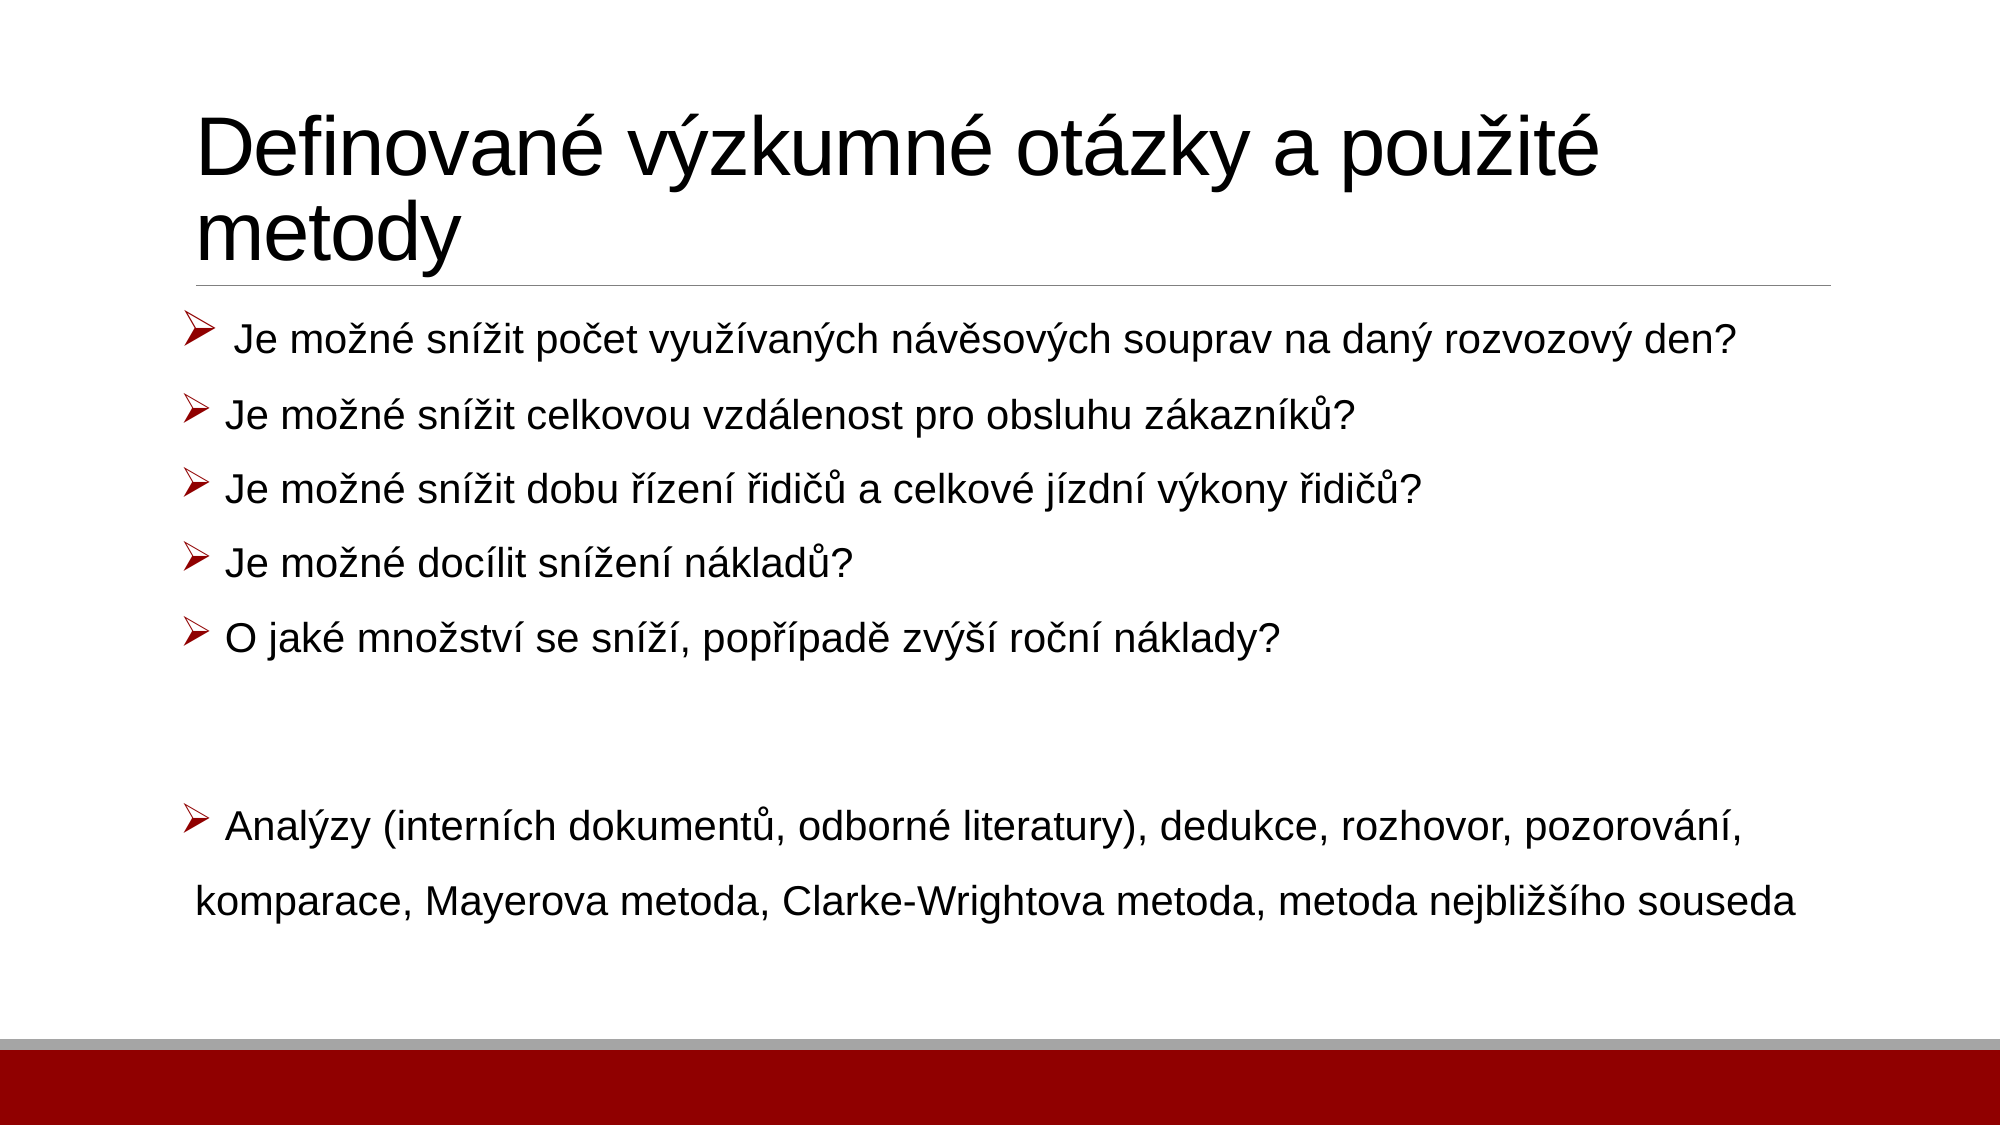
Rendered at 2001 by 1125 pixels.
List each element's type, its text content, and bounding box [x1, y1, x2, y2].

list Je možné snížit počet využívaných návěsových souprav na daný rozvozový den? Je možné snížit celkovou vzdálenost pro obsluhu zákazníků? Je možné snížit dobu řízení řidičů a celkové jízdní výkony řidičů? Je možné docílit snížení nákladů? O jaké množství se sníží, popřípadě zvýší roční náklady? Analýzy (interních dokumentů, odborné literatury), dedukce, rozhovor, pozorování, komparace, Mayerova metoda, Clarke-Wrightova metoda, metoda nejbližšího souseda [180, 302, 1830, 963]
title Definované výzkumné otázky a použité metody [180, 47, 1830, 285]
